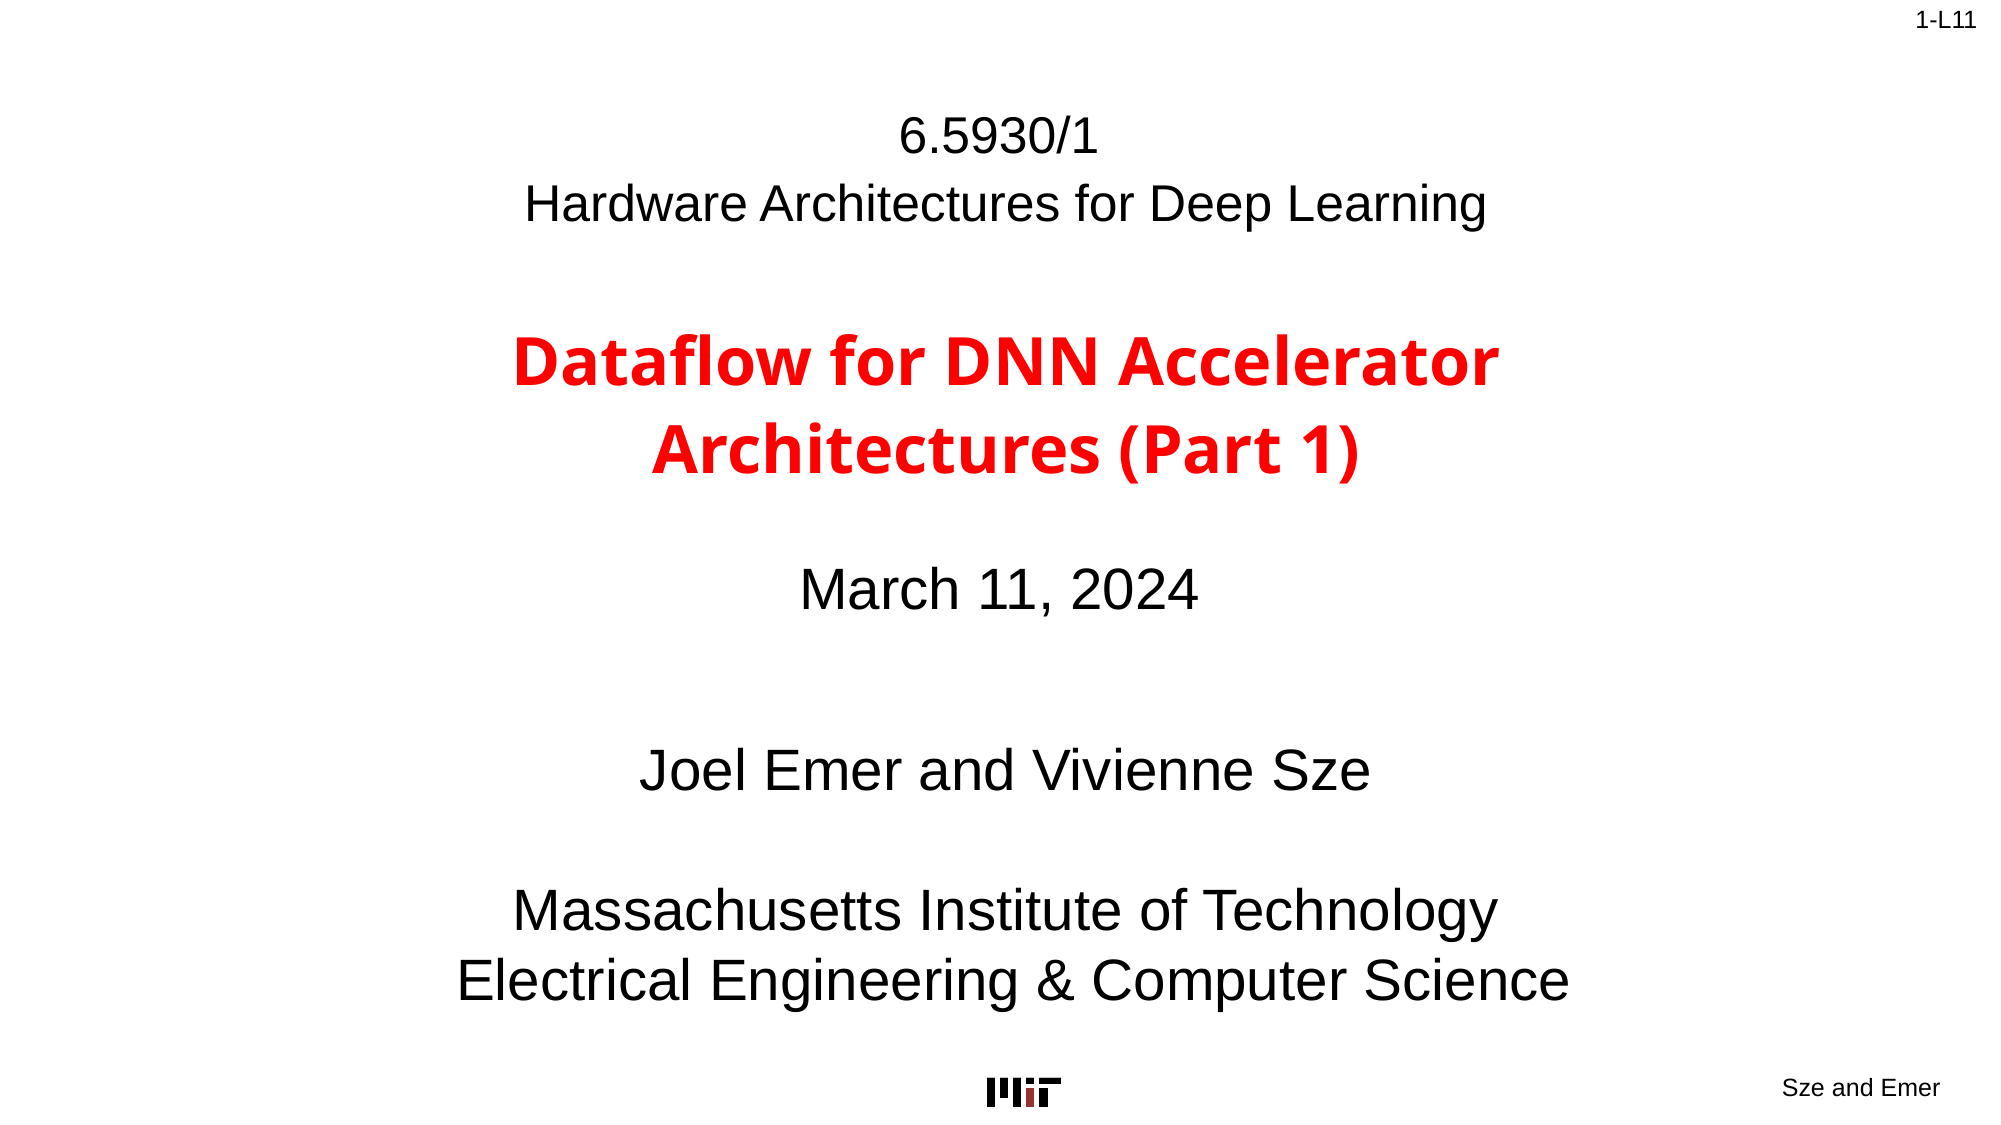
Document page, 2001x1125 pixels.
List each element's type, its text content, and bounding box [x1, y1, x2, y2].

text_box March 11, 2024 [784, 544, 1216, 630]
text_box Joel Emer and Vivienne Sze Massachusetts Institute of Technology Electrical Engineering & Computer Science [318, 724, 1694, 1020]
title 6.5930/1 Hardware Architectures for Deep Learning Dataflow for DNN Accelerator Architectures (Part 1) [275, 87, 1738, 495]
picture [983, 1074, 1069, 1110]
